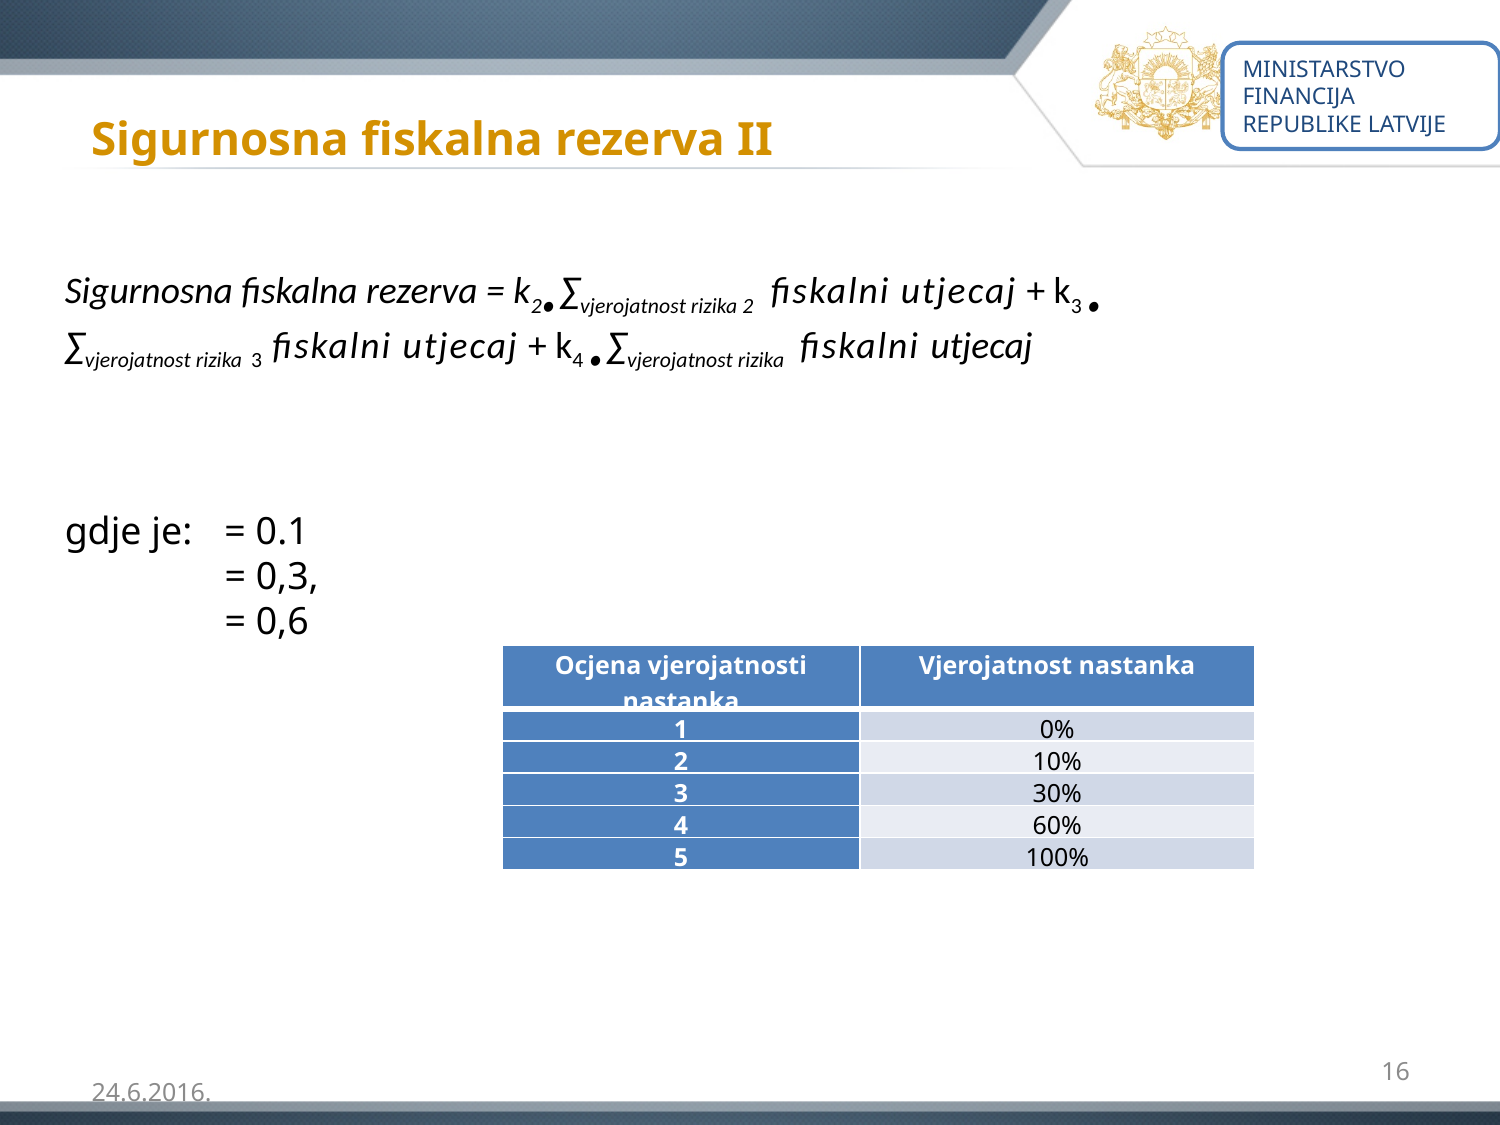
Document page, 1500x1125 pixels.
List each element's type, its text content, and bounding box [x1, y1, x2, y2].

table_cell 4 [503, 806, 859, 837]
table_cell 60% [861, 806, 1254, 837]
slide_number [76, 1061, 427, 1122]
table_header Ocjena vjerojatnosti nastanka [503, 646, 859, 706]
slide_number 16 [1074, 1042, 1425, 1103]
table_header Vjerojatnost nastanka [861, 646, 1254, 706]
text_box MINISTARSTVO FINANCIJA REPUBLIKE LATVIJE [1220, 40, 1500, 152]
table_cell 1 [503, 712, 859, 740]
table_cell 0% [861, 712, 1254, 740]
table_cell 5 [503, 838, 859, 869]
table_cell 30% [861, 774, 1254, 805]
table_cell 2 [503, 742, 859, 772]
table_cell 100% [861, 838, 1254, 869]
picture [0, 0, 1500, 1125]
table_cell 3 [503, 774, 859, 805]
title Sigurnosna fiskalna rezerva II [76, 101, 1010, 173]
table_cell 10% [861, 742, 1254, 772]
